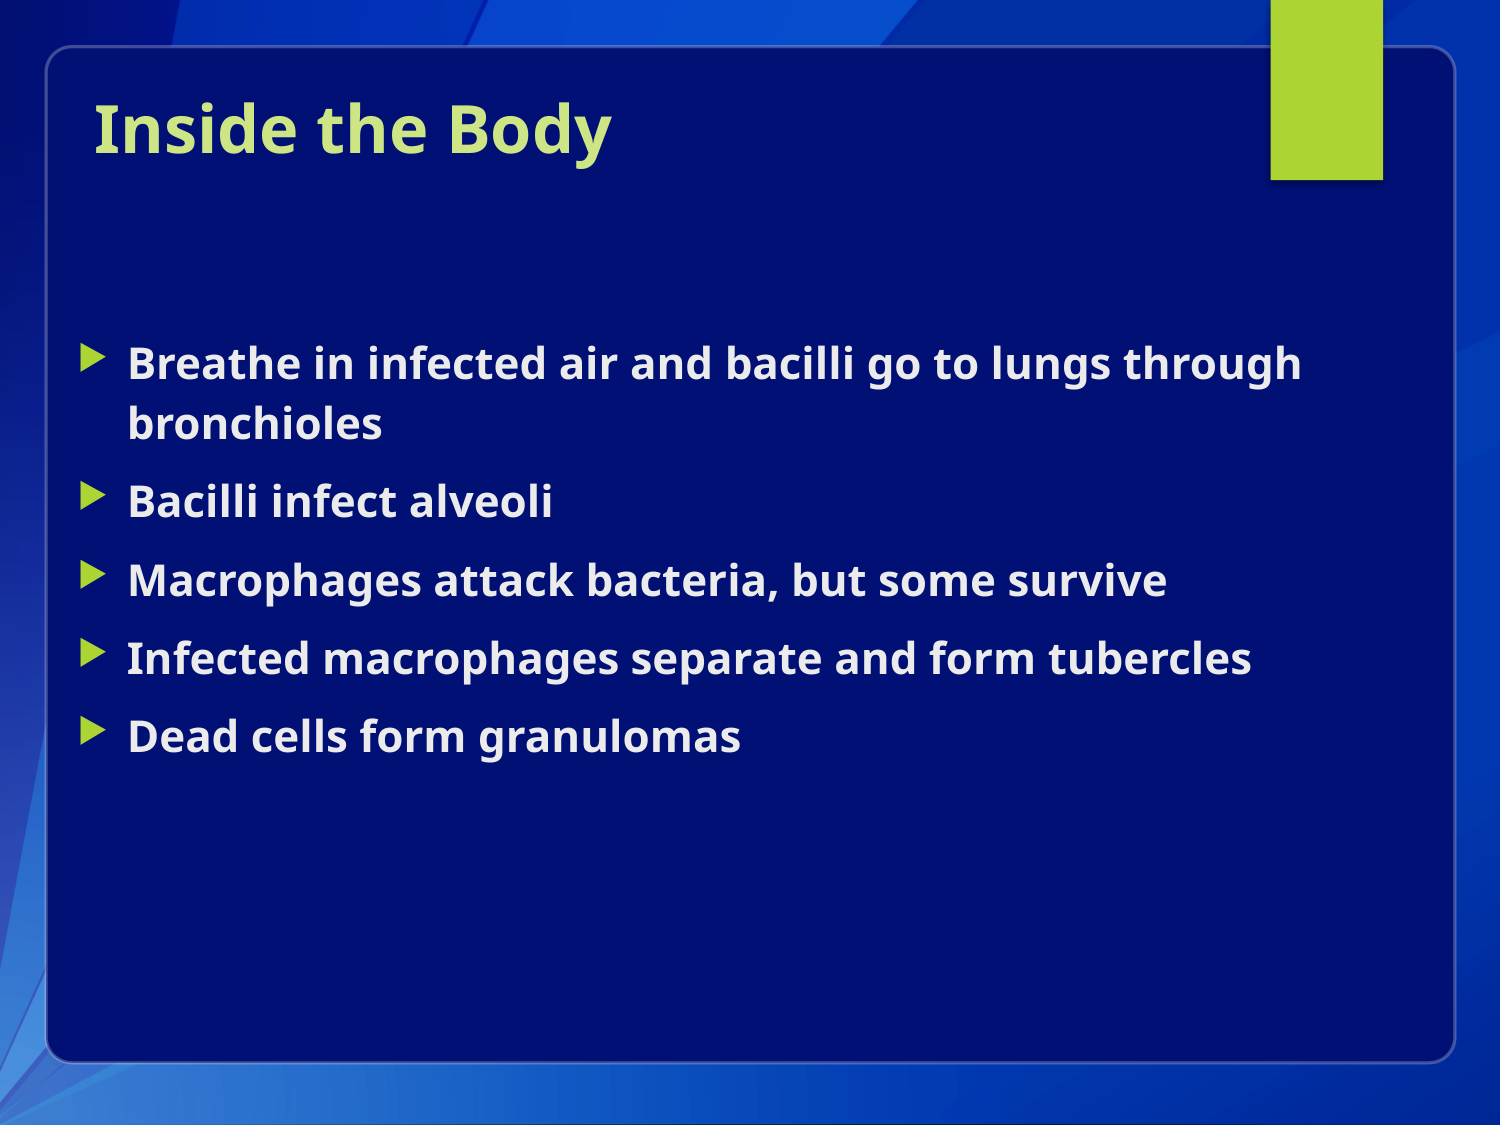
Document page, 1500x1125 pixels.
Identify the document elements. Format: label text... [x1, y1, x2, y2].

title Inside the Body [79, 74, 1237, 304]
picture [0, 0, 1500, 1125]
list Breathe in infected air and bacilli go to lungs through bronchioles Bacilli infect alveoli Macrophages attack bacteria, but some survive Infected macrophages separate and form tubercles Dead cells form granulomas [62, 324, 1450, 894]
